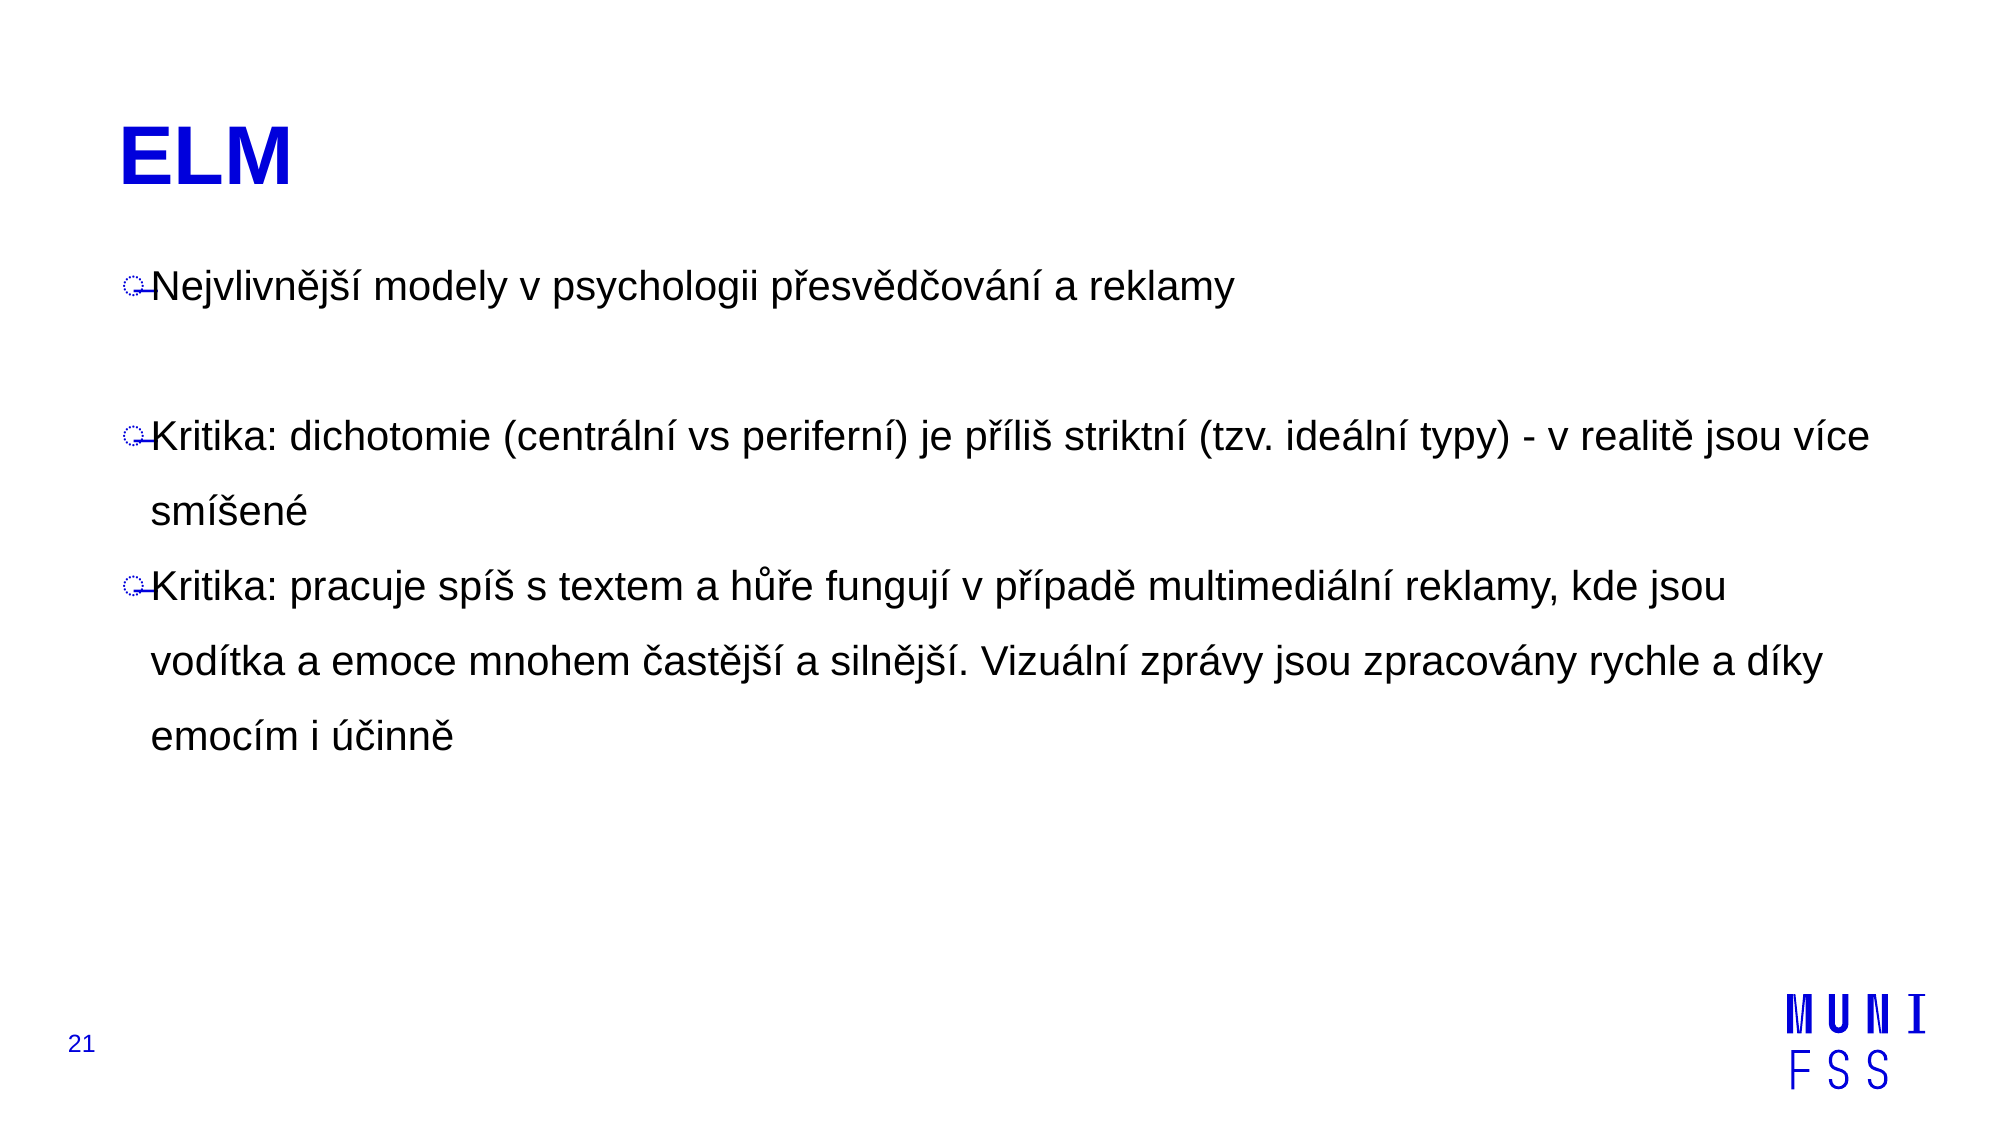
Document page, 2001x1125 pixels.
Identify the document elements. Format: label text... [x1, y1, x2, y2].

slide_number 21 [67, 1021, 110, 1063]
list Nejvlivnější modely v psychologii přesvědčování a reklamy Kritika: dichotomie (centrální vs periferní) je příliš striktní (tzv. ideální typy) - v realitě jsou více smíšené Kritika: pracuje spíš s textem a hůře fungují v případě multimediální reklamy, kde jsou vodítka a emoce mnohem častější a silnější. Vizuální zprávy jsou zpracovány rychle a díky emocím i účinně [109, 233, 1874, 913]
title ELM [118, 118, 1883, 193]
